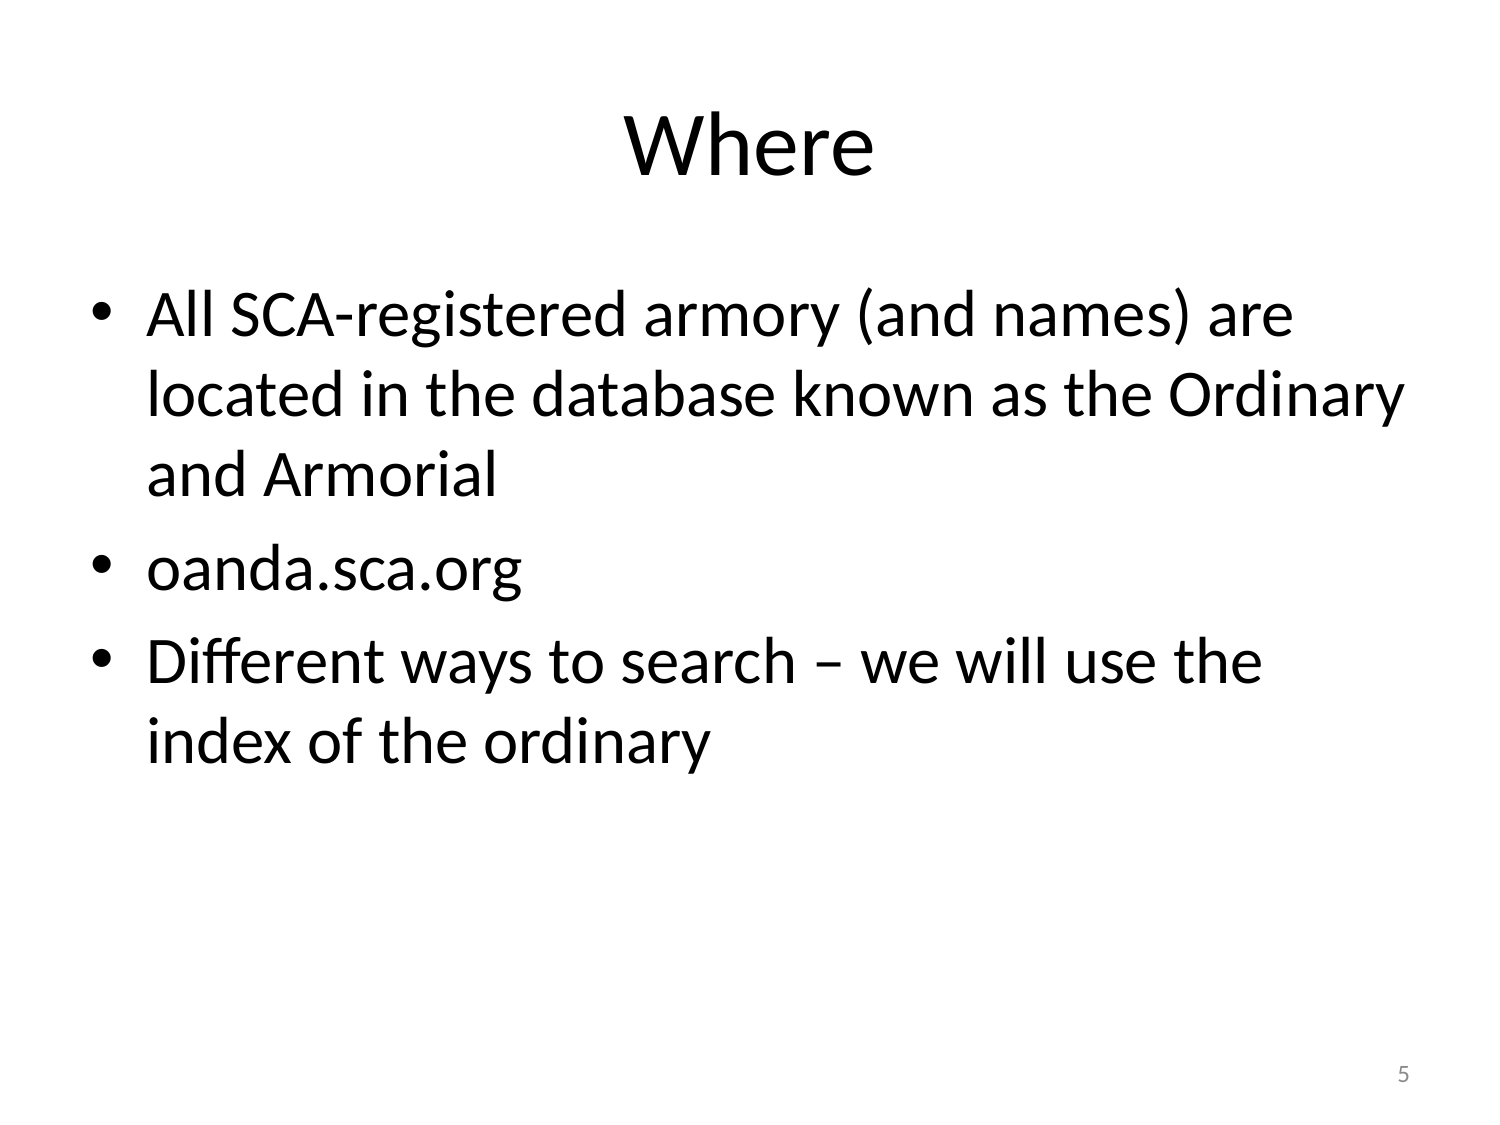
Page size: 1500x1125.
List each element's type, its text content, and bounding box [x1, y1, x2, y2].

title Where [75, 45, 1425, 233]
slide_number 5 [1074, 1042, 1425, 1103]
list All SCA-registered armory (and names) are located in the database known as the Ordinary and Armorial oanda.sca.org Different ways to search – we will use the index of the ordinary [75, 262, 1425, 1005]
